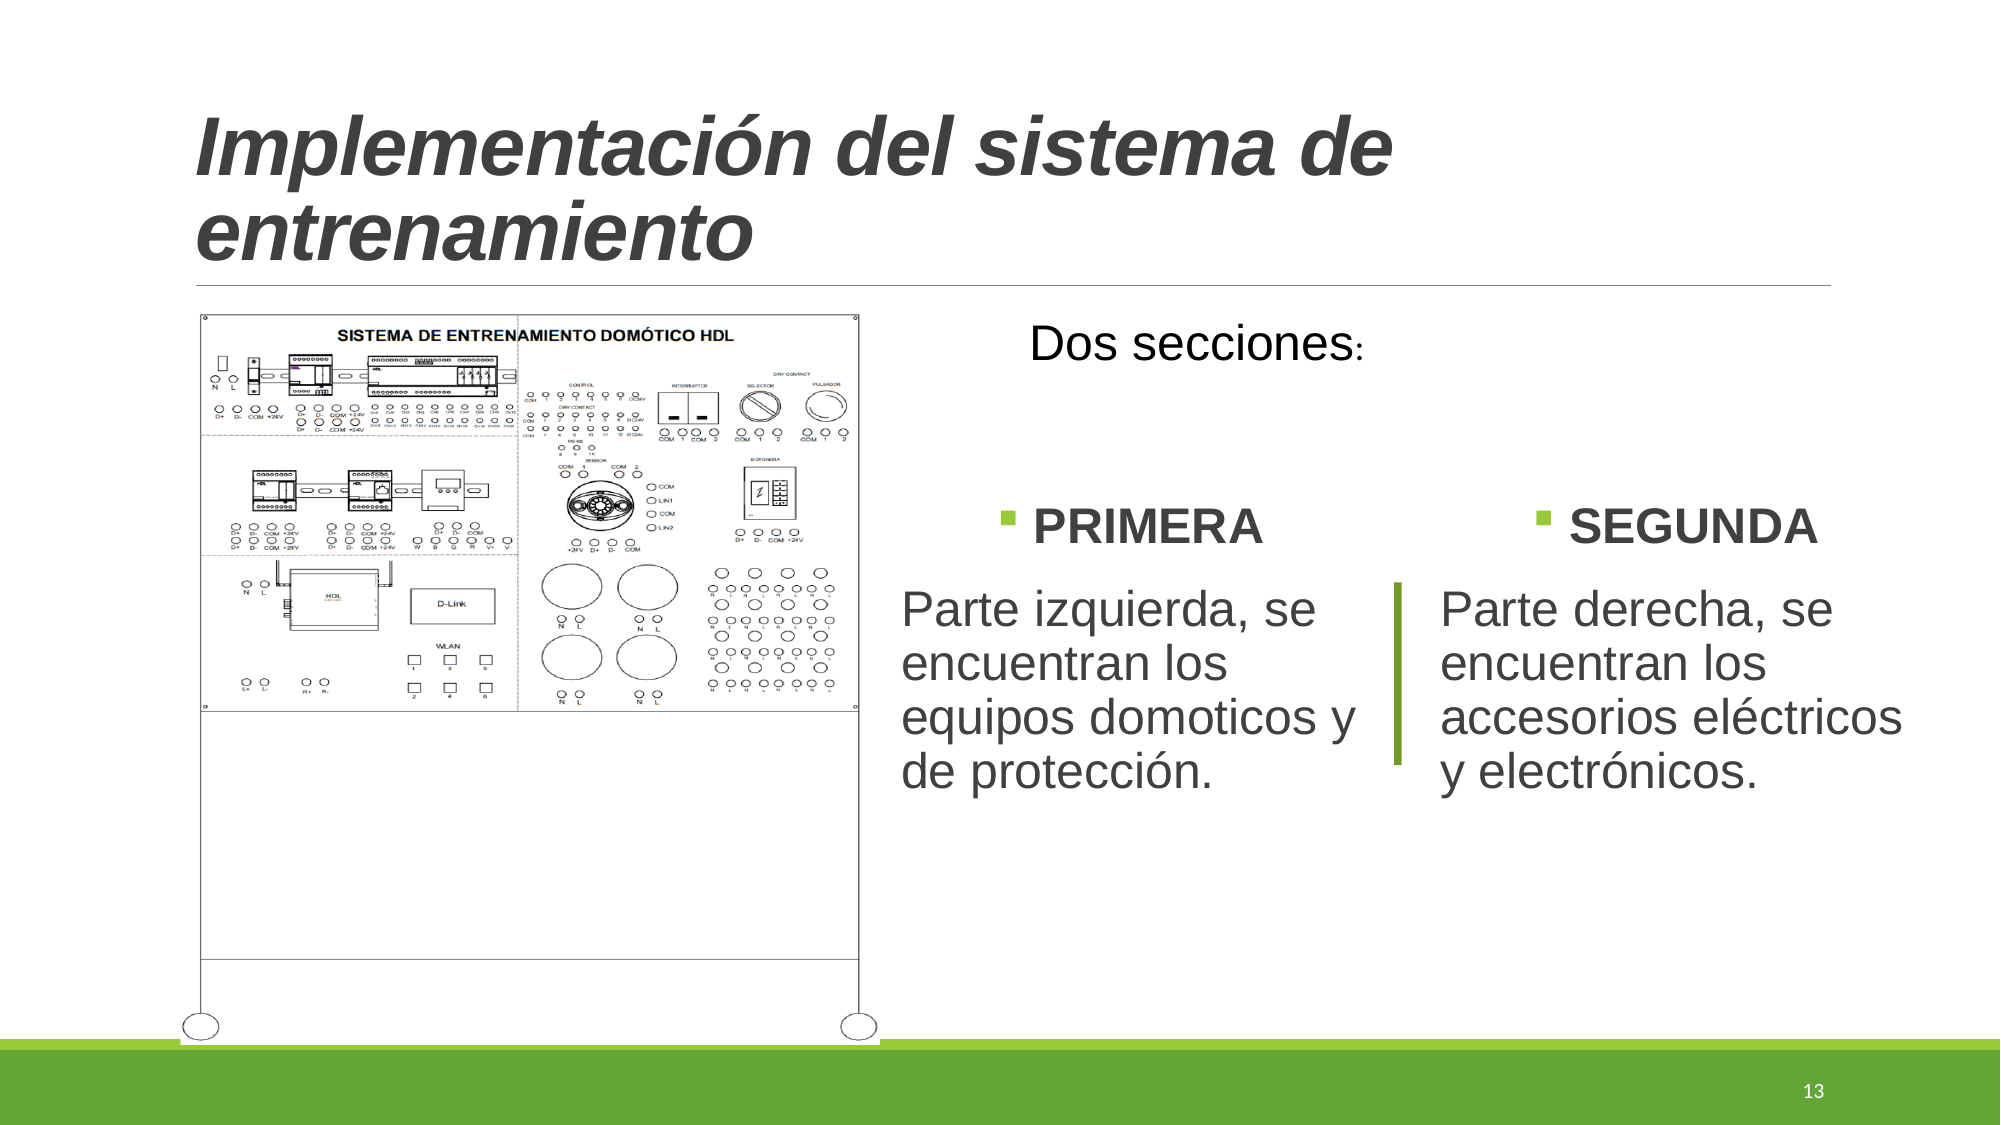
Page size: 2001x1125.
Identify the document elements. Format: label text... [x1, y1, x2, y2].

slide_number 13 [1624, 1059, 1840, 1120]
title Implementación del sistema de entrenamiento [180, 47, 1830, 285]
text_box SEGUNDA Parte derecha, se encuentran los accesorios eléctricos y electrónicos. [1440, 492, 1912, 856]
picture [158, 303, 902, 1045]
text_box Dos secciones: [1014, 302, 1775, 378]
text_box PRIMERA Parte izquierda, se encuentran los equipos domoticos y de protección. [911, 492, 1373, 908]
text_box [1394, 582, 1402, 766]
